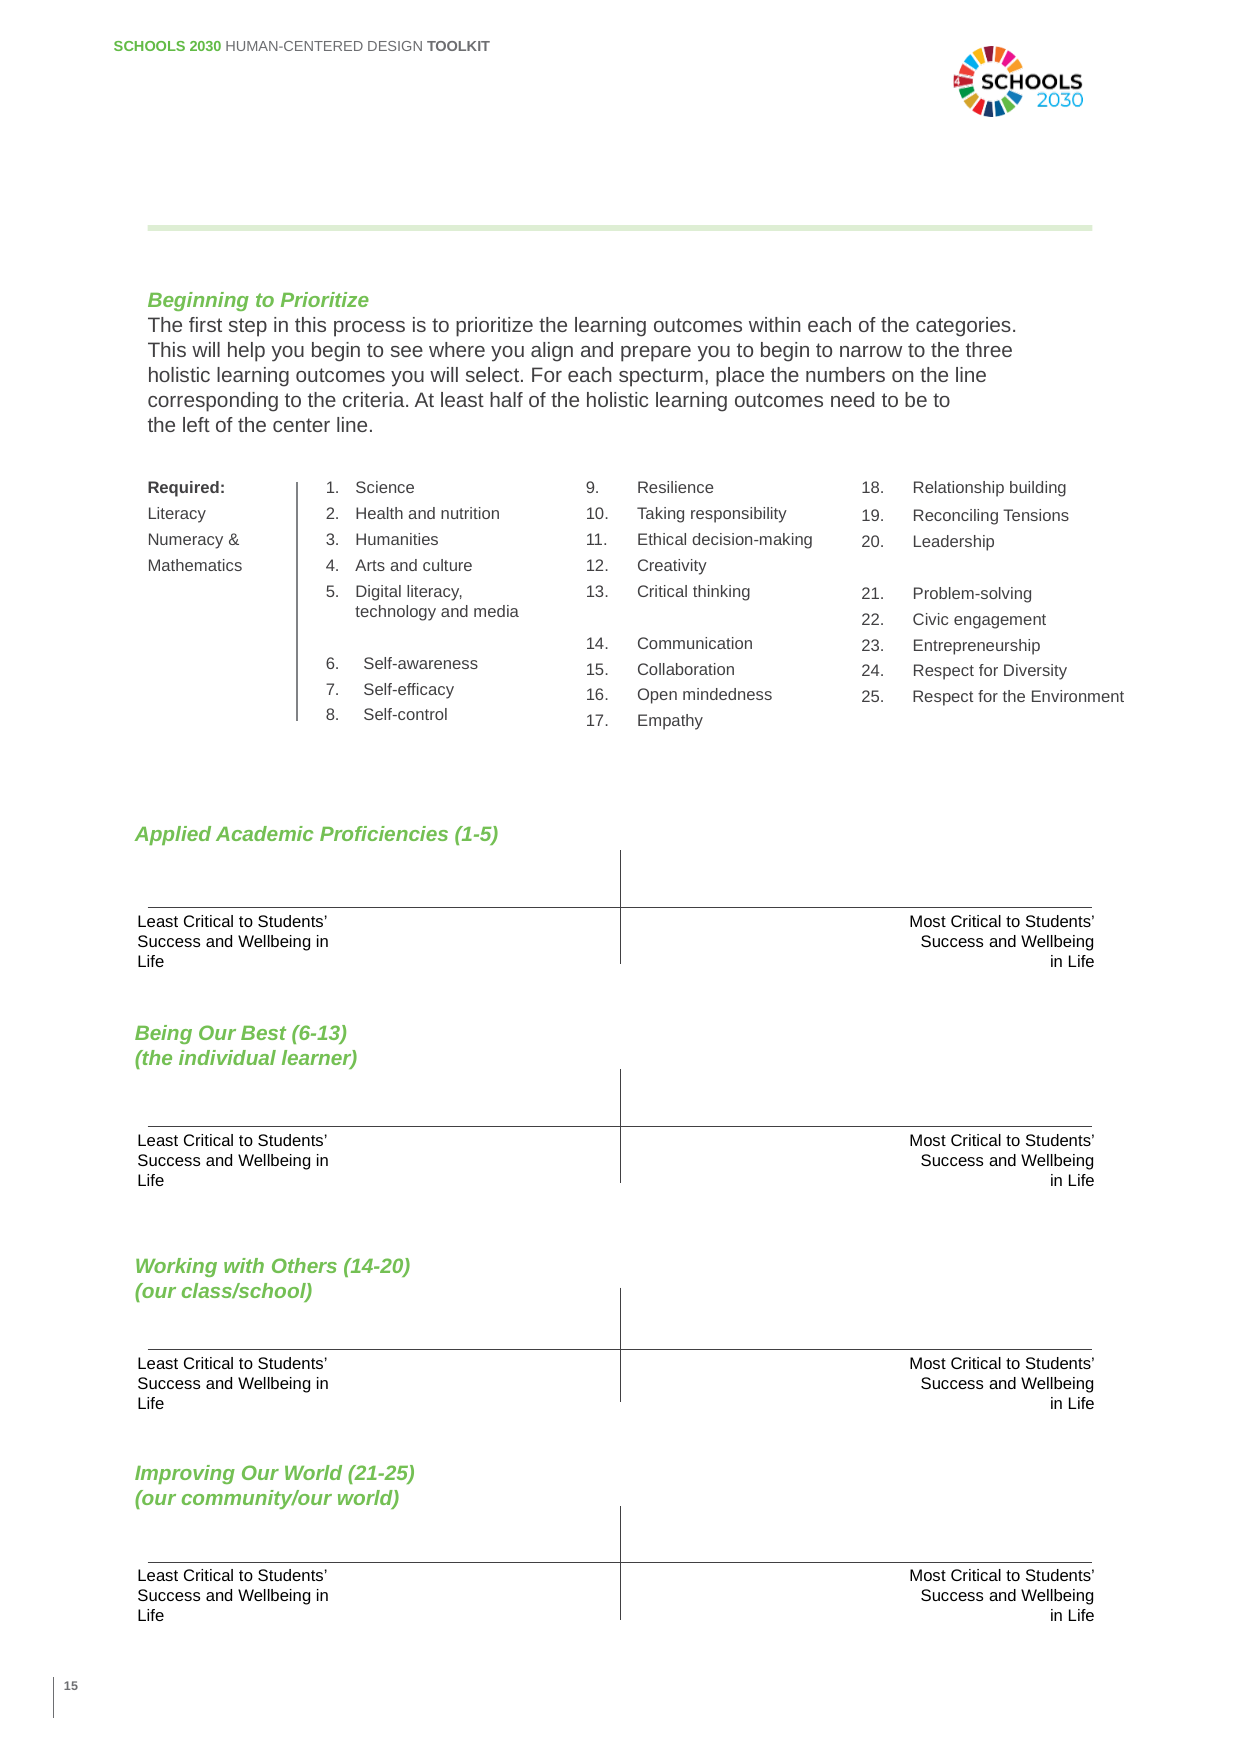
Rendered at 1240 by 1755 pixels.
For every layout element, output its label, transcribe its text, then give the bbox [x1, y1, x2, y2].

text_box Science Health and nutrition Humanities Arts and culture Digital literacy, technology and media Self-awareness Self-efficacy Self-control [323, 469, 531, 725]
text_box Most Critical to Students’ Success and Wellbeing in Life [903, 1350, 1095, 1413]
text_box [147, 225, 1093, 231]
text_box Improving Our World (21-25) (our community/our world) [132, 1457, 428, 1510]
text_box Least Critical to Students’ Success and Wellbeing in Life [137, 1127, 337, 1190]
text_box Being Our Best (6-13) (the individual learner) [132, 1017, 366, 1070]
text_box Applied Academic Proficiencies (1-5) [132, 818, 503, 846]
text_box Least Critical to Students’ Success and Wellbeing in Life [137, 1563, 337, 1626]
slide_number 15 [57, 1678, 86, 1755]
text_box Resilience Taking responsibility Ethical decision-making Creativity Critical thinking Communication Collaboration Open mindedness Empathy [583, 469, 820, 730]
text_box Relationship building Reconciling Tensions Leadership Problem-solving Civic engagement Entrepreneurship Respect for Diversity Respect for the Environment [859, 469, 1195, 707]
text_box Least Critical to Students’ Success and Wellbeing in Life [137, 908, 337, 971]
text_box Required: Literacy Numeracy & Mathematics [145, 469, 249, 575]
text_box [953, 46, 1083, 117]
text_box Least Critical to Students’ Success and Wellbeing in Life [137, 1350, 337, 1413]
text_box Beginning to Prioritize The first step in this process is to prioritize the learning outcomes within each of the categories. This will help you begin to see where you align and prepare you to begin to narrow to the three holistic learning outcomes you will select. For each specturm, place the numbers on the line corresponding to the criteria. At least half of the holistic learning outcomes need to be to the left of the center line. [145, 284, 1068, 437]
text_box Working with Others (14-20) (our class/school) [132, 1250, 422, 1303]
text_box Most Critical to Students’ Success and Wellbeing in Life [903, 1127, 1095, 1190]
text_box SCHOOLS 2030 HUMAN-CENTERED DESIGN TOOLKIT [111, 34, 547, 54]
text_box Most Critical to Students’ Success and Wellbeing in Life [903, 908, 1095, 971]
text_box Most Critical to Students’ Success and Wellbeing in Life [903, 1563, 1095, 1626]
